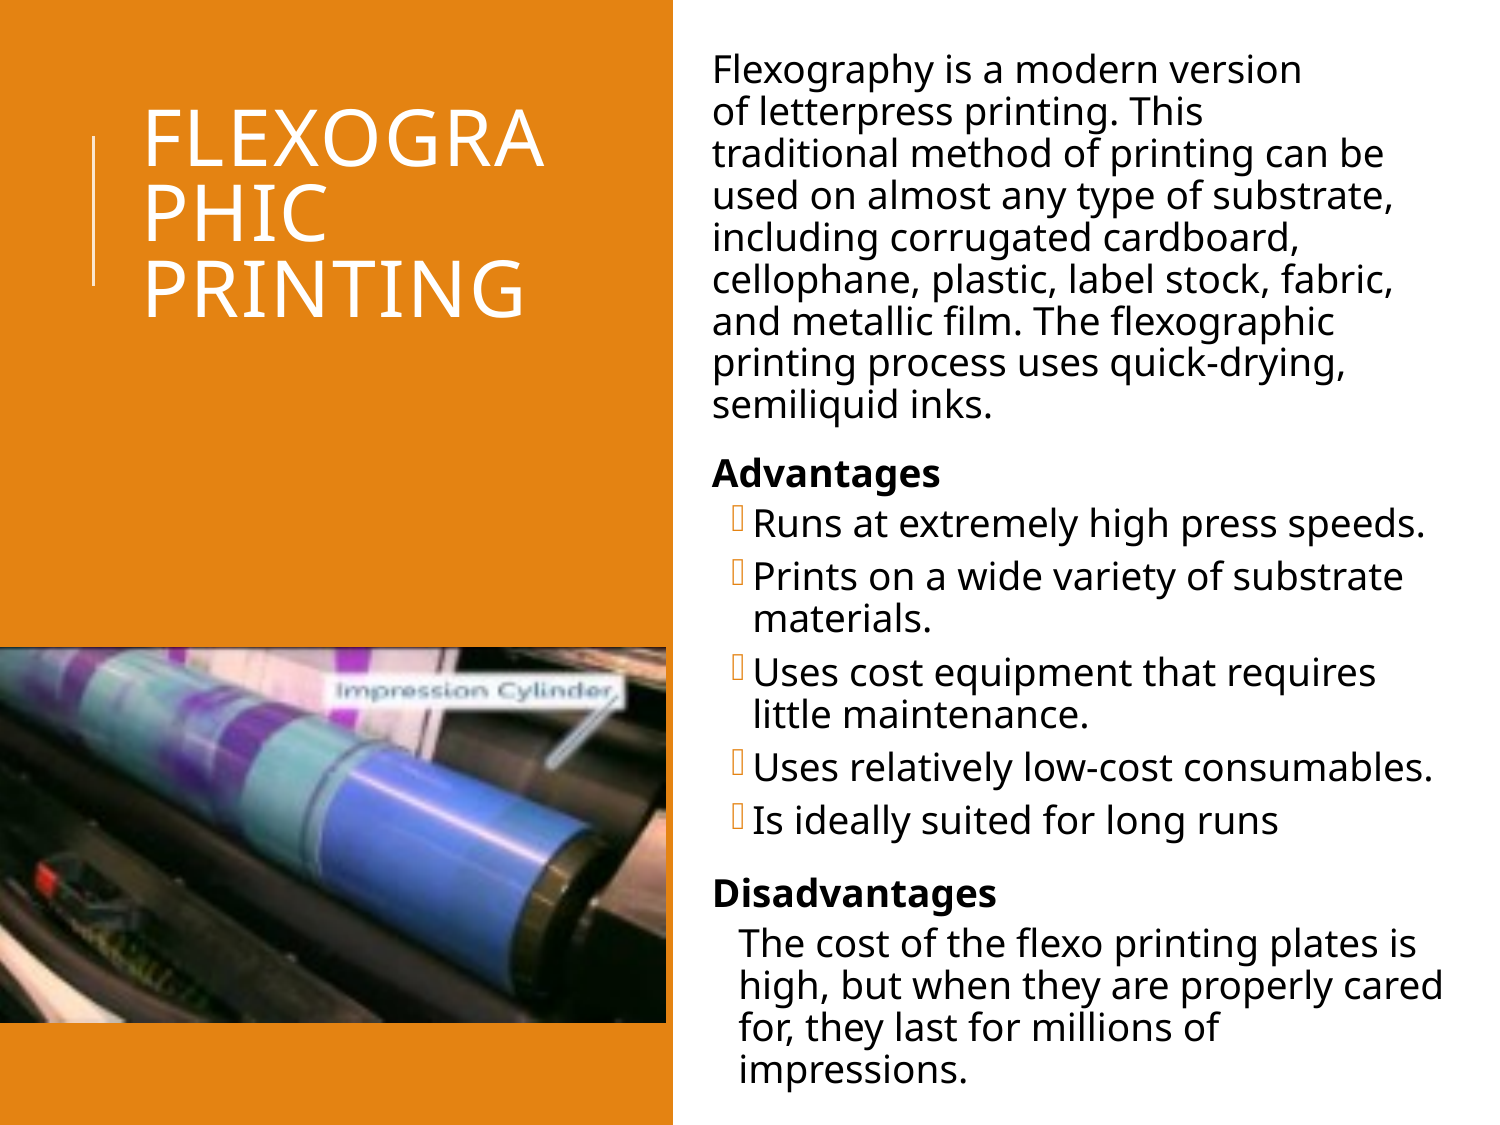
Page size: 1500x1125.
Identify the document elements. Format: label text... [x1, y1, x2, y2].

list Flexography is a modern version of letterpress printing. This traditional method of printing can be used on almost any type of substrate, including corrugated cardboard, cellophane, plastic, label stock, fabric, and metallic film. The flexographic printing process uses quick-drying, semiliquid inks. Advantages Runs at extremely high press speeds. Prints on a wide variety of substrate materials. Uses cost equipment that requires little maintenance. Uses relatively low-cost consumables. Is ideally suited for long runs Disadvantages The cost of the flexo printing plates is high, but when they are properly cared for, they last for millions of impressions. [704, 42, 1459, 1106]
title Flexographic printing [126, 96, 591, 342]
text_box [0, 646, 667, 1024]
text_box [0, 0, 674, 1125]
